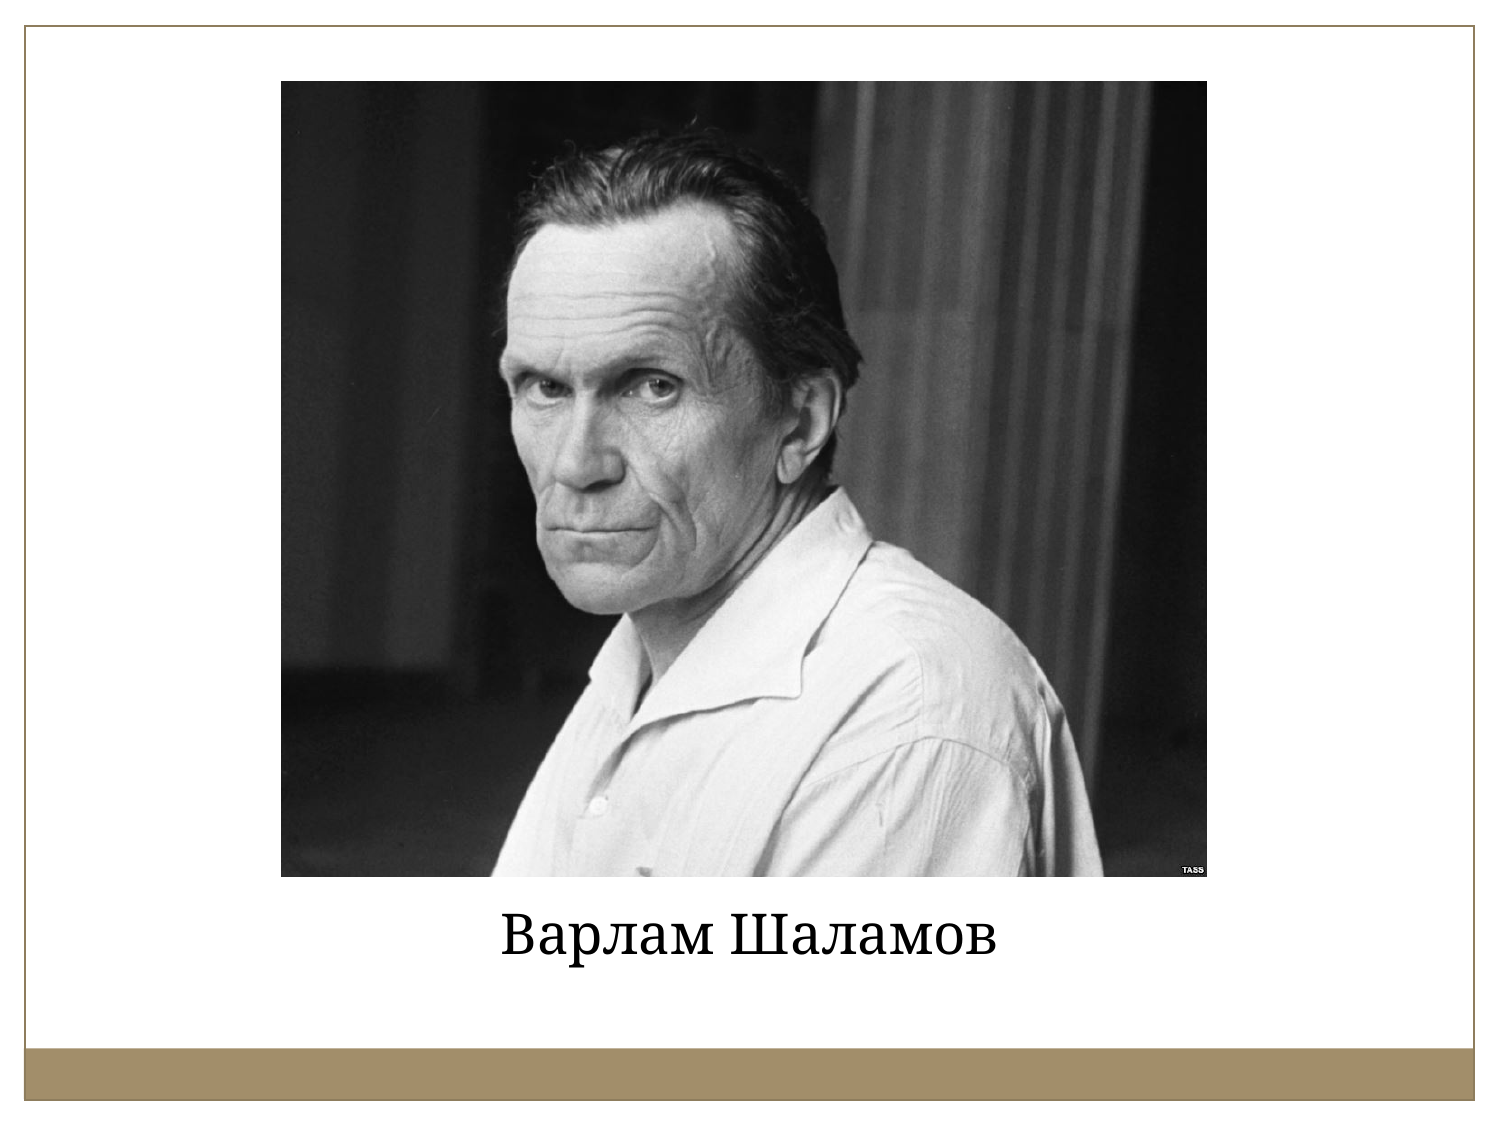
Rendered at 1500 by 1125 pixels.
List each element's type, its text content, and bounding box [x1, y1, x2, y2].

picture [280, 81, 1208, 877]
list Варлам Шаламов [75, 890, 1425, 1005]
